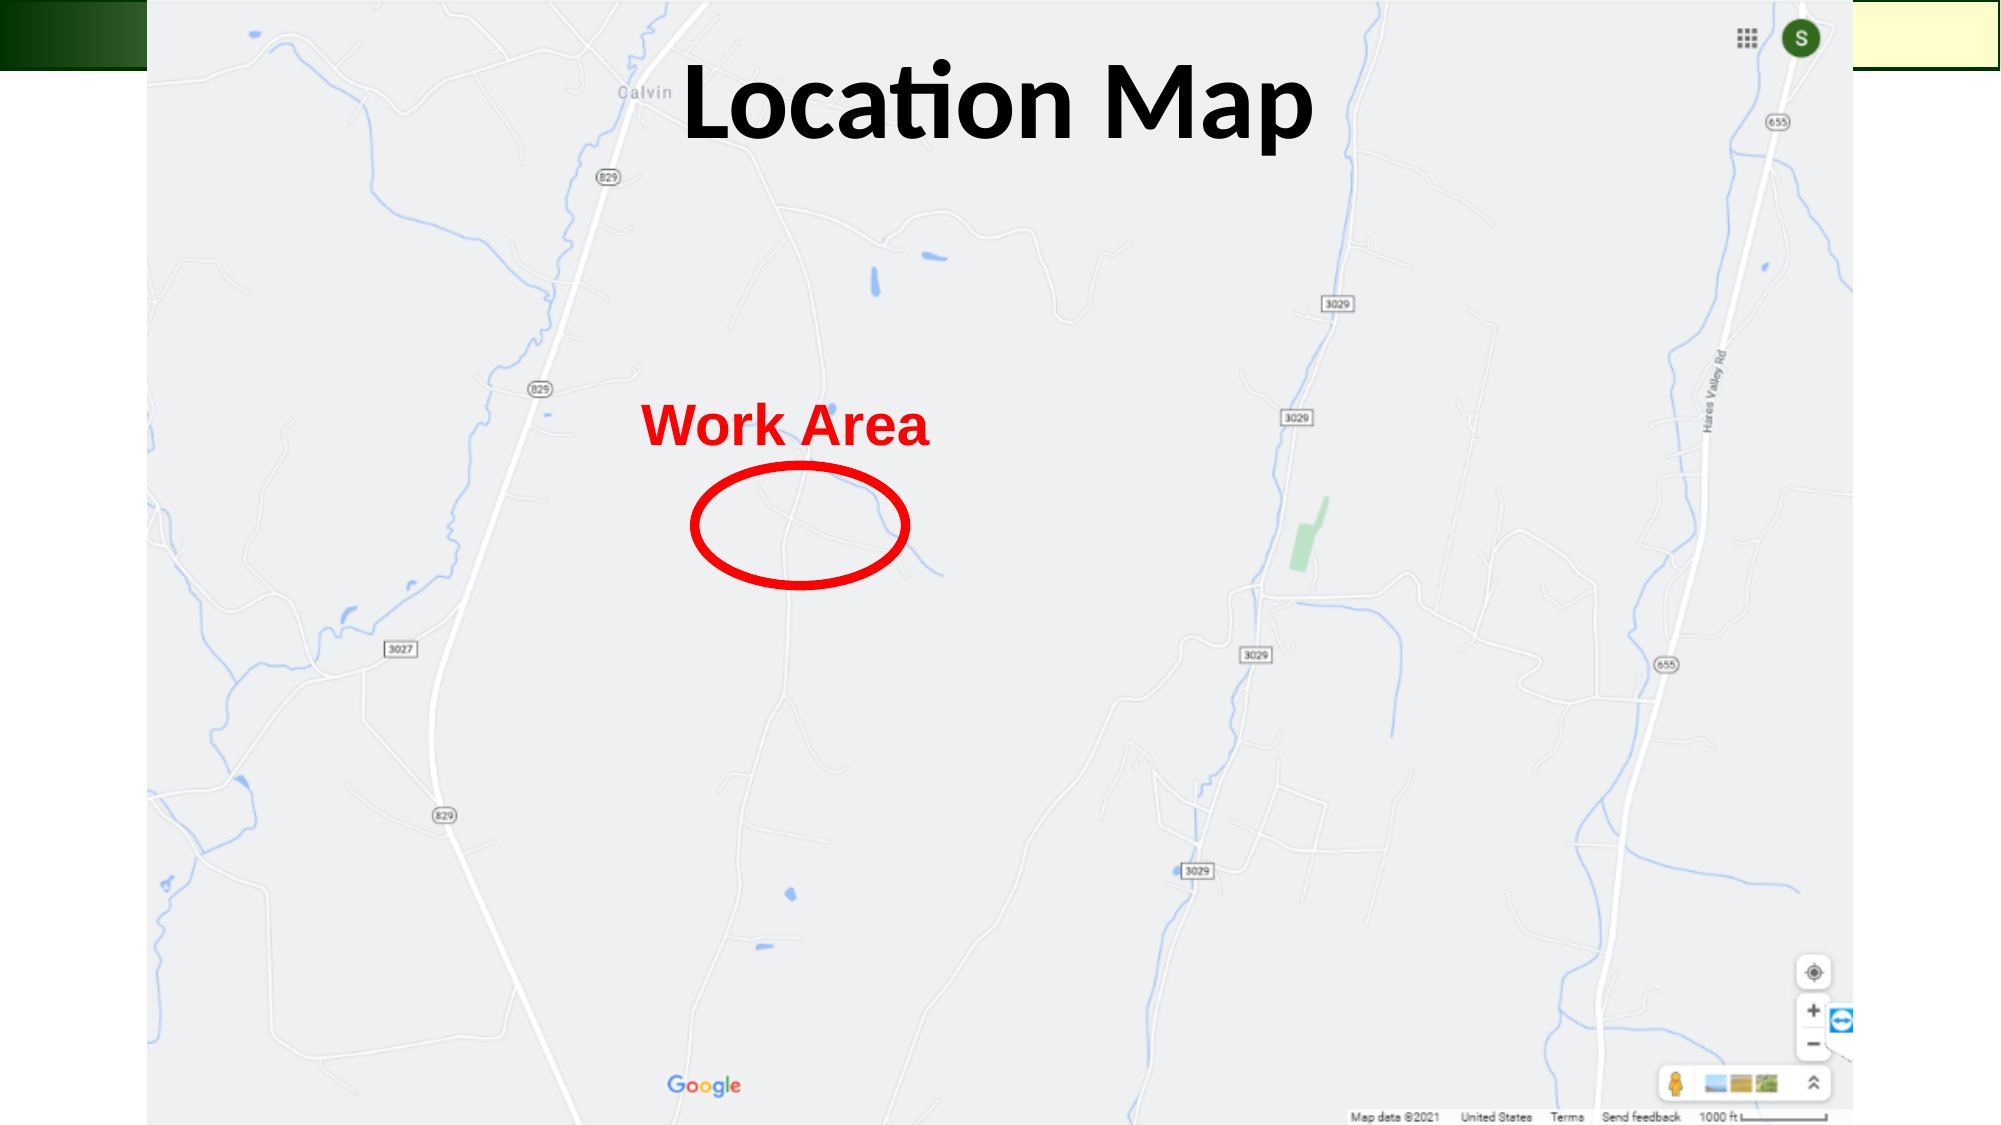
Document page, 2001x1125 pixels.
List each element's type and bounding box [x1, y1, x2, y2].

picture [147, 0, 1853, 1125]
